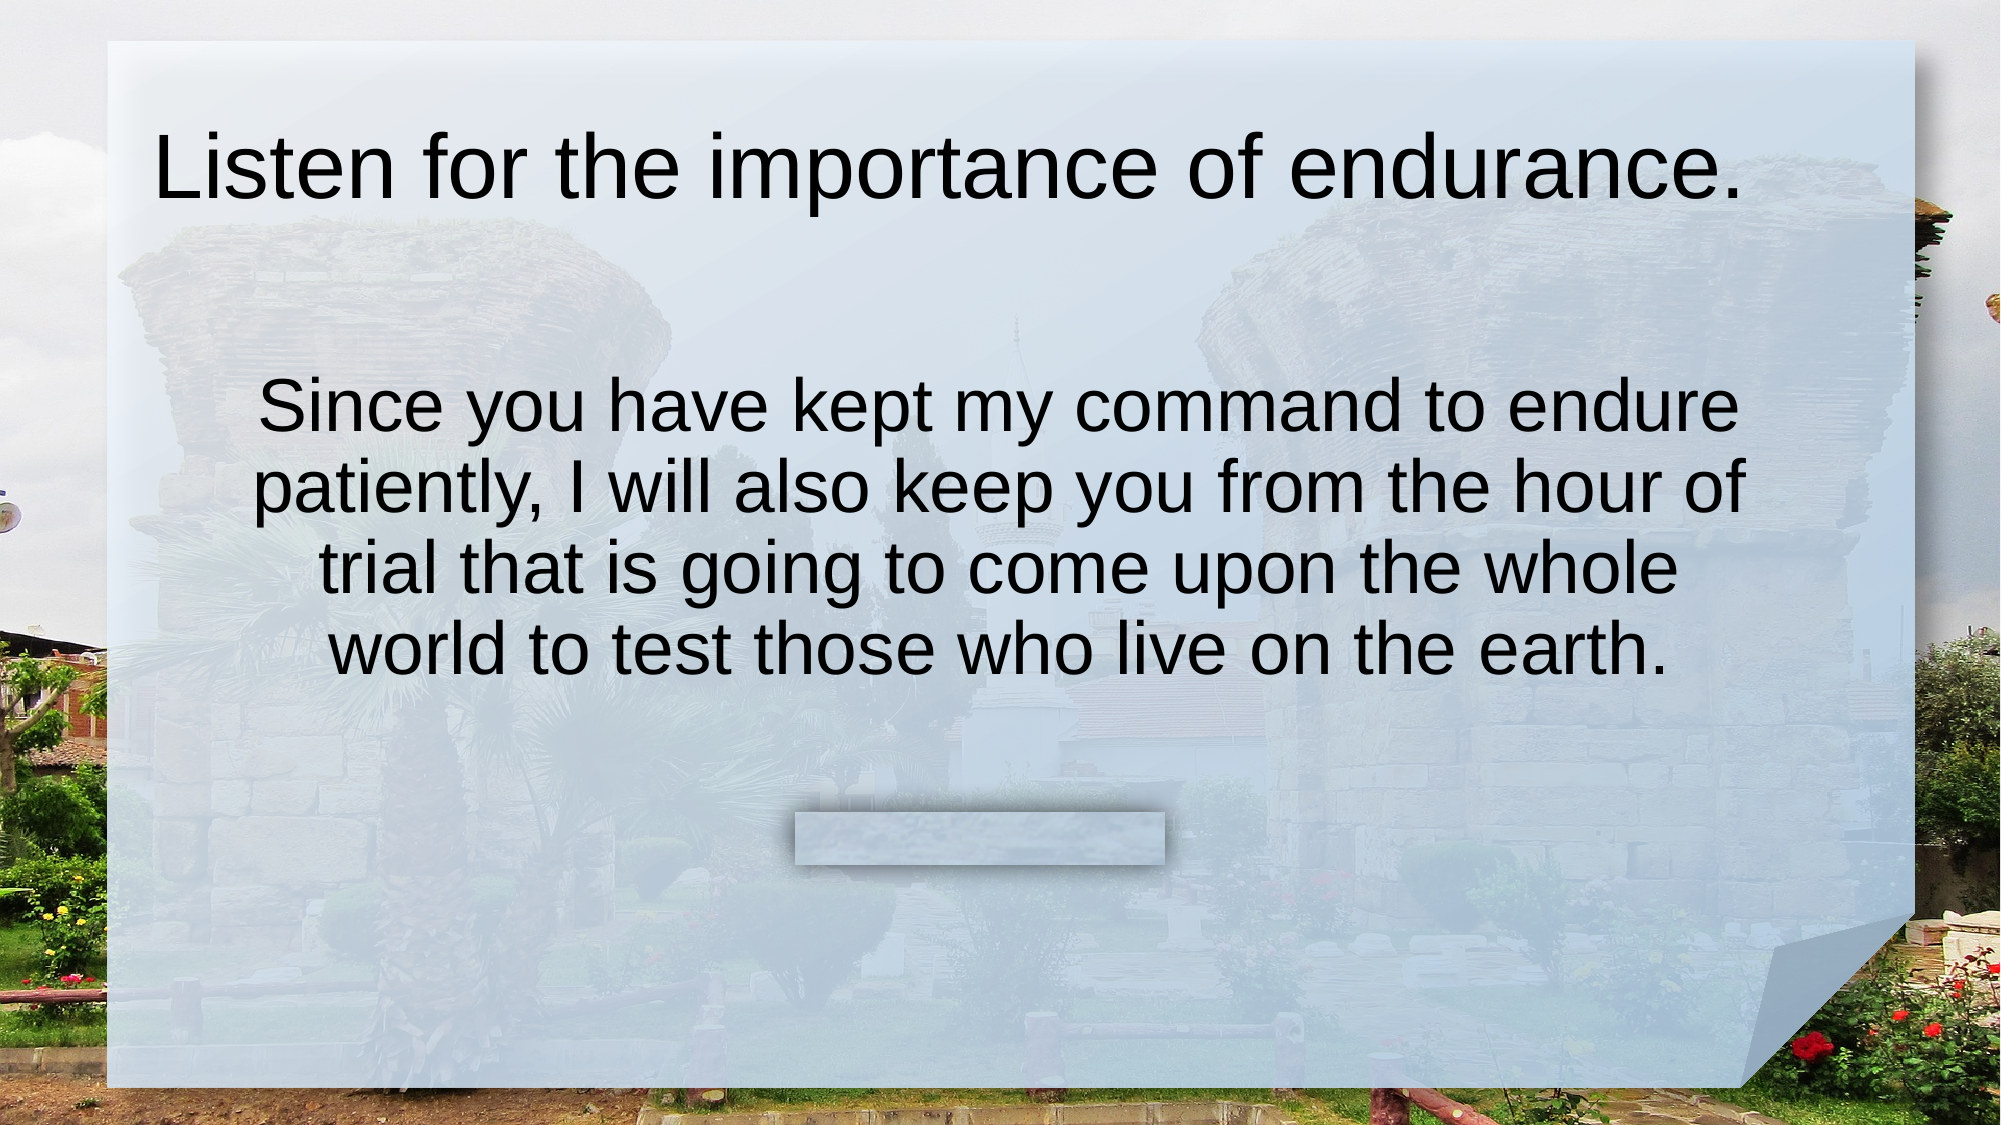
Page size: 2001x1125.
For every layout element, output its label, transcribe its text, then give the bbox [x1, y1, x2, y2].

title Listen for the importance of endurance. [137, 59, 1863, 278]
list Since you have kept my command to endure patiently, I will also keep you from the hour of trial that is going to come upon the whole world to test those who live on the earth. [213, 359, 1787, 1018]
picture [0, 0, 2001, 1125]
